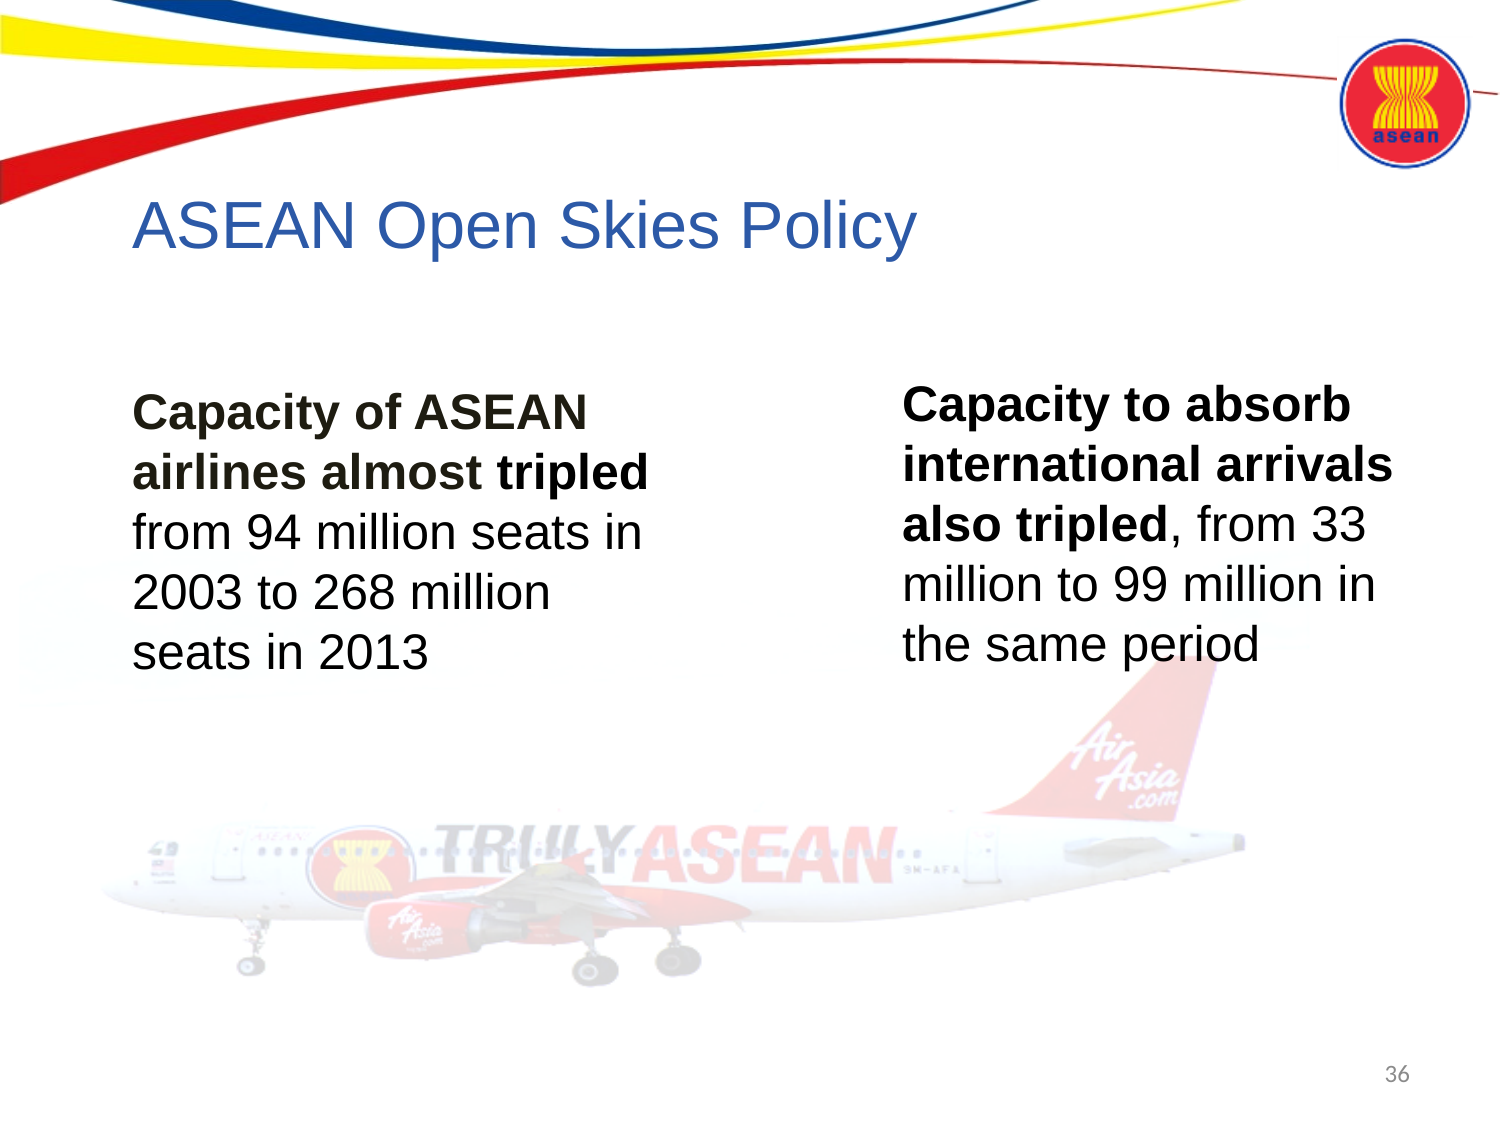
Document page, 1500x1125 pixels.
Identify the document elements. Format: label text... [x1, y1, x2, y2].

picture [0, 0, 1500, 207]
text_box Capacity to absorb international arrivals also tripled, from 33 million to 99 million in the same period [887, 363, 1413, 679]
title ASEAN Open Skies Policy [117, 164, 1289, 280]
slide_number 36 [1074, 1042, 1425, 1103]
list Capacity of ASEAN airlines almost tripled from 94 million seats in 2003 to 268 million seats in 2013 [117, 372, 666, 523]
picture [18, 524, 1312, 1051]
